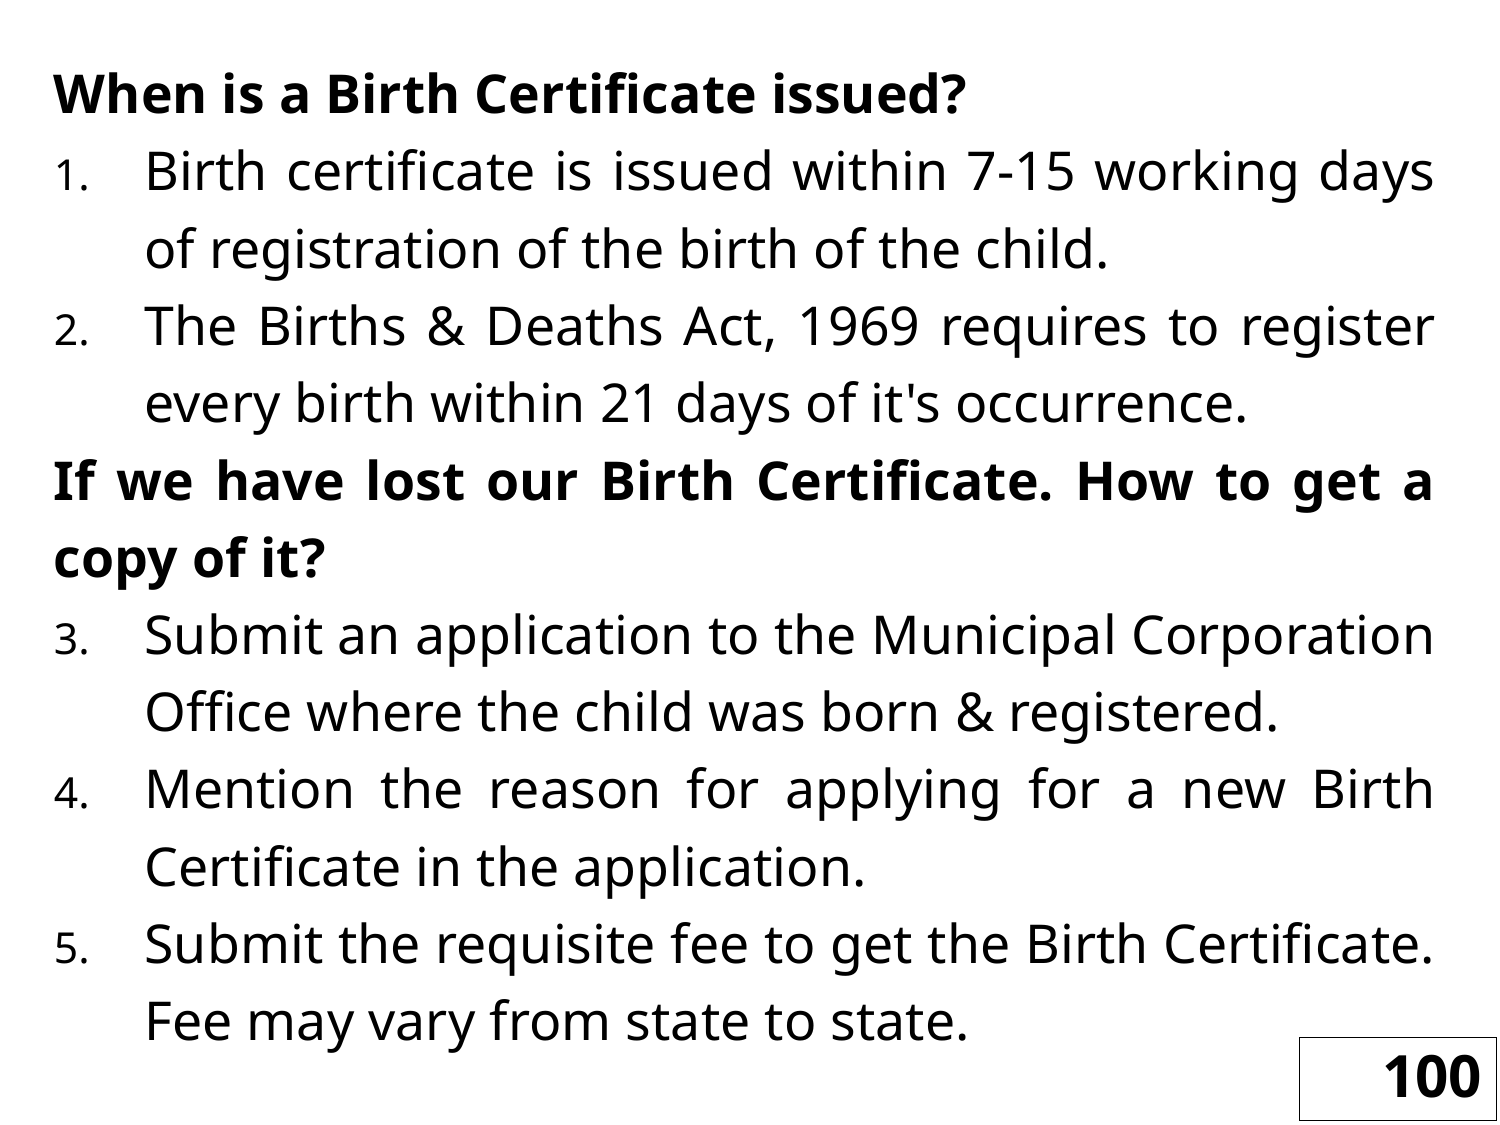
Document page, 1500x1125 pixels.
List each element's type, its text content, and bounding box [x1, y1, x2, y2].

list When is a Birth Certificate issued? Birth certificate is issued within 7-15 working days of registration of the birth of the child. The Births & Deaths Act, 1969 requires to register every birth within 21 days of it's occurrence. If we have lost our Birth Certificate. How to get a copy of it? Submit an application to the Municipal Corporation Office where the child was born & registered. Mention the reason for applying for a new Birth Certificate in the application. Submit the requisite fee to get the Birth Certificate. Fee may vary from state to state. [39, 39, 1452, 1097]
slide_number 100 [1299, 1037, 1497, 1121]
